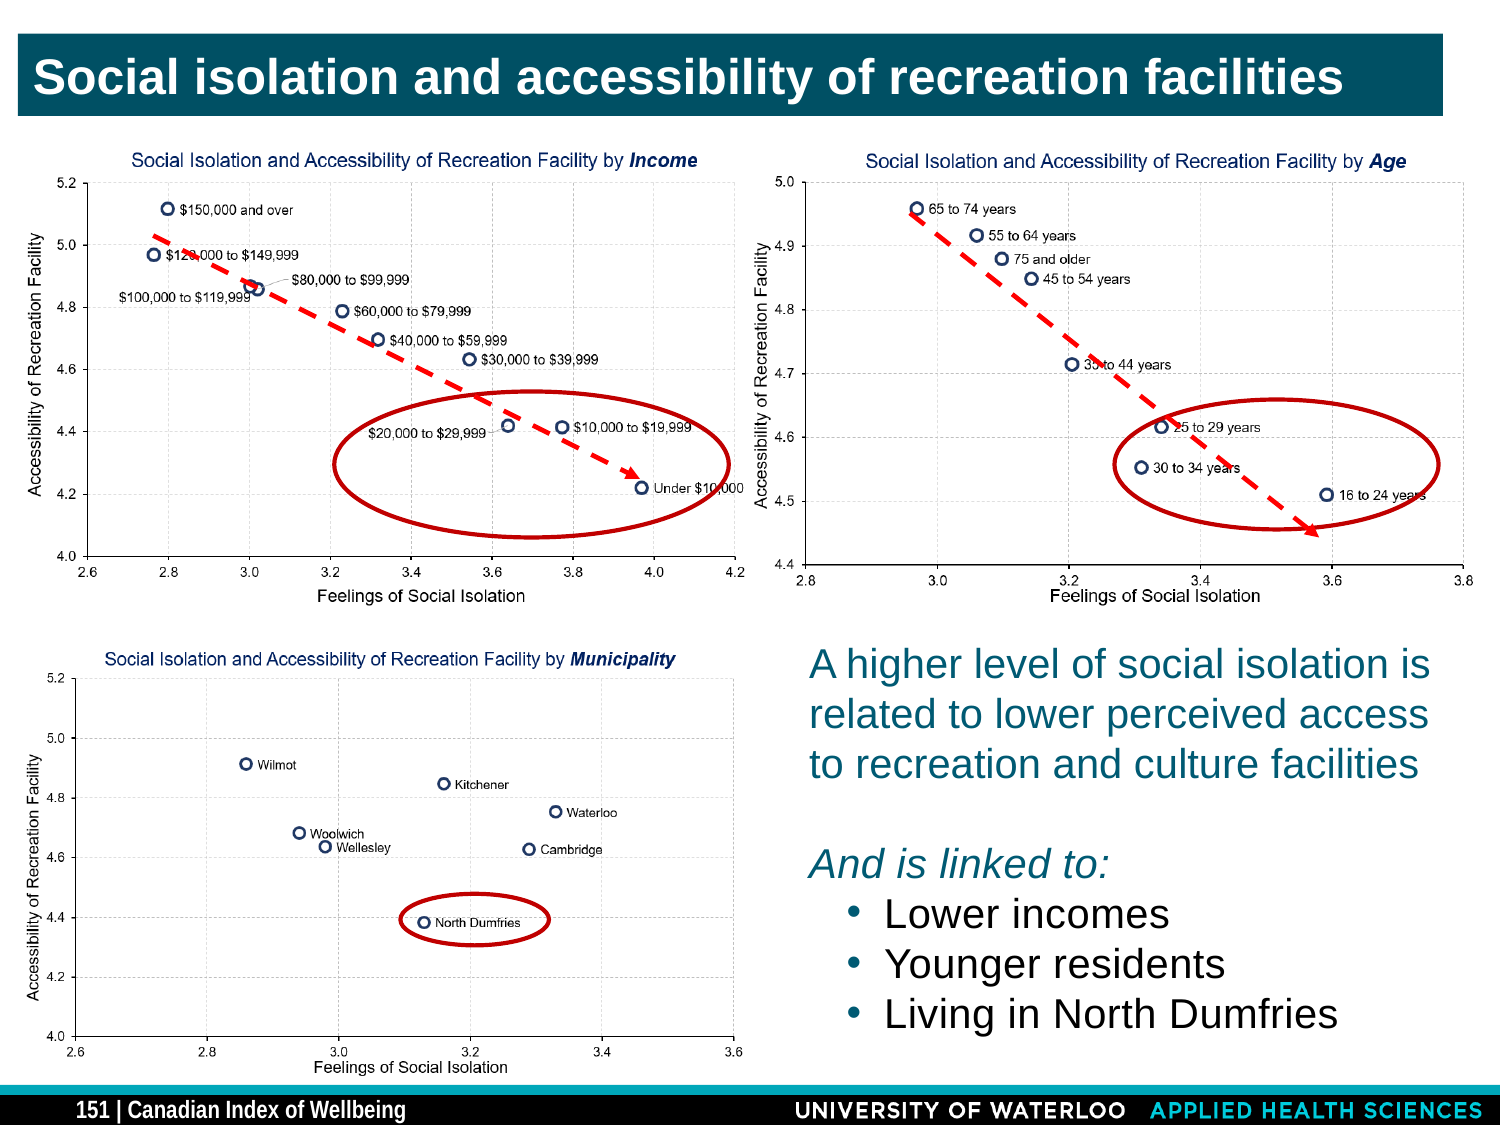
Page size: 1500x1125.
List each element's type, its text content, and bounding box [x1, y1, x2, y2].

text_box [152, 235, 641, 480]
picture [0, 1095, 1500, 1125]
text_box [909, 212, 1320, 538]
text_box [13, 141, 1494, 1080]
text_box Social isolation and accessibility of recreation facilities [17, 33, 1443, 116]
